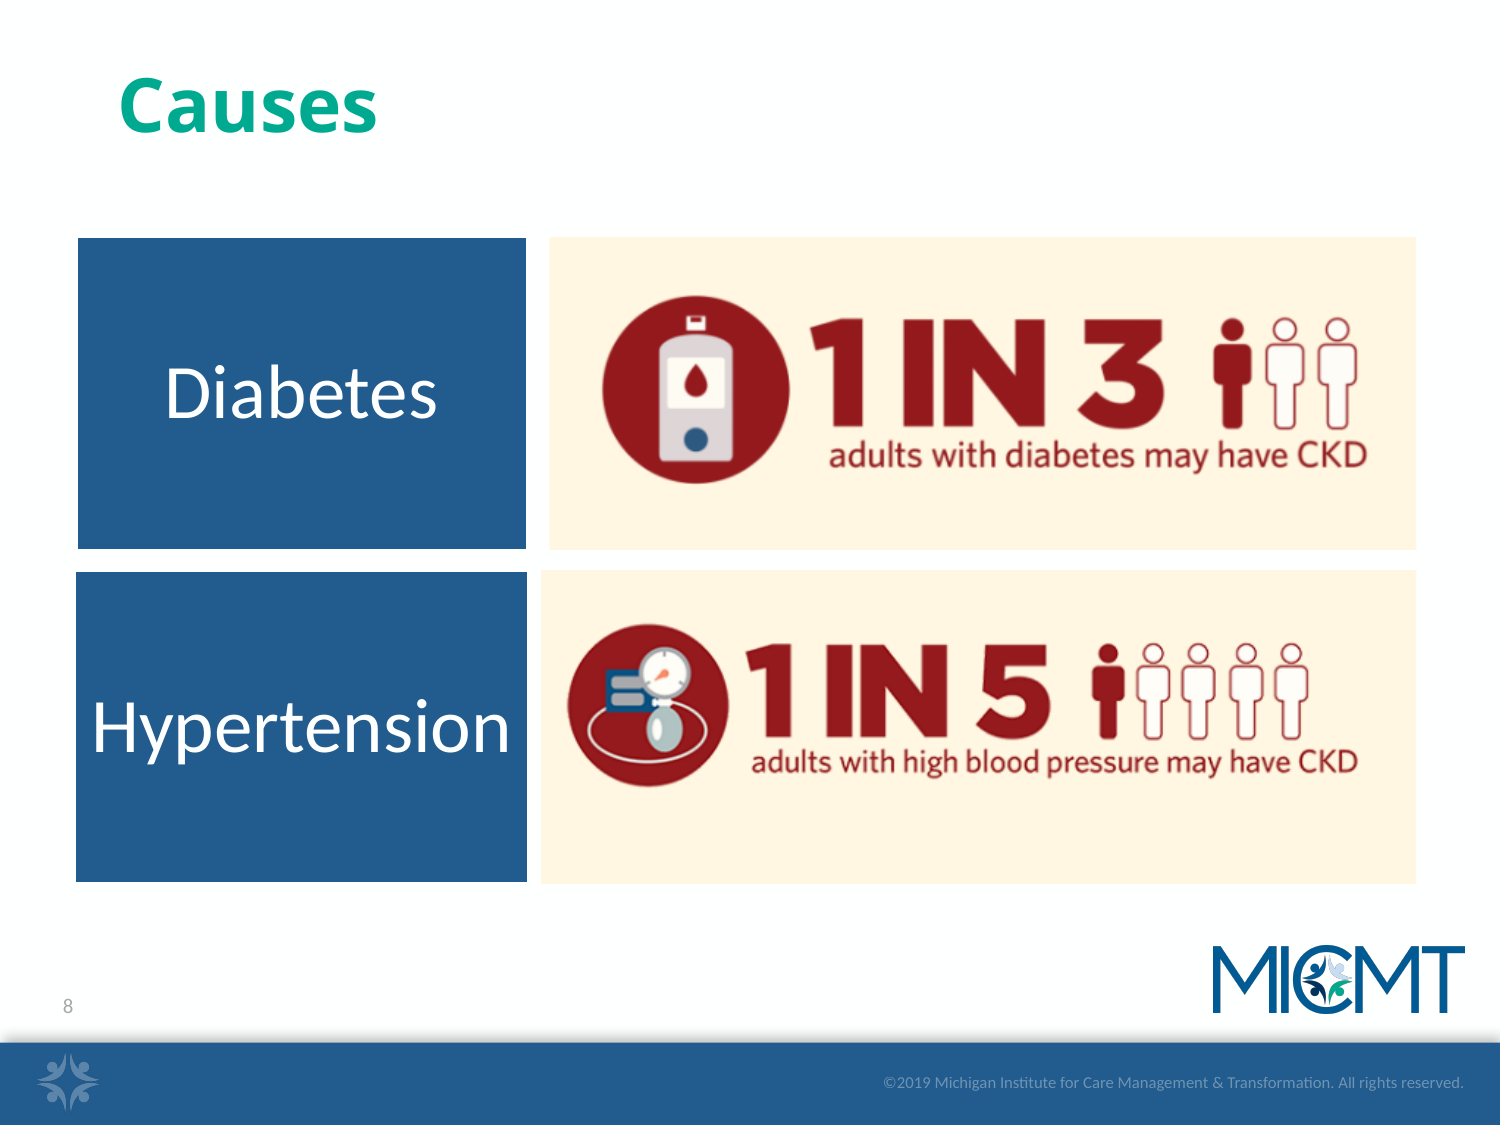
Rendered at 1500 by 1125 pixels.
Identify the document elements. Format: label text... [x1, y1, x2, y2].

picture [1213, 945, 1466, 1014]
title Causes [103, 59, 1397, 278]
picture [540, 570, 1417, 884]
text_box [74, 570, 529, 884]
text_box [74, 237, 529, 550]
picture [540, 237, 1417, 550]
